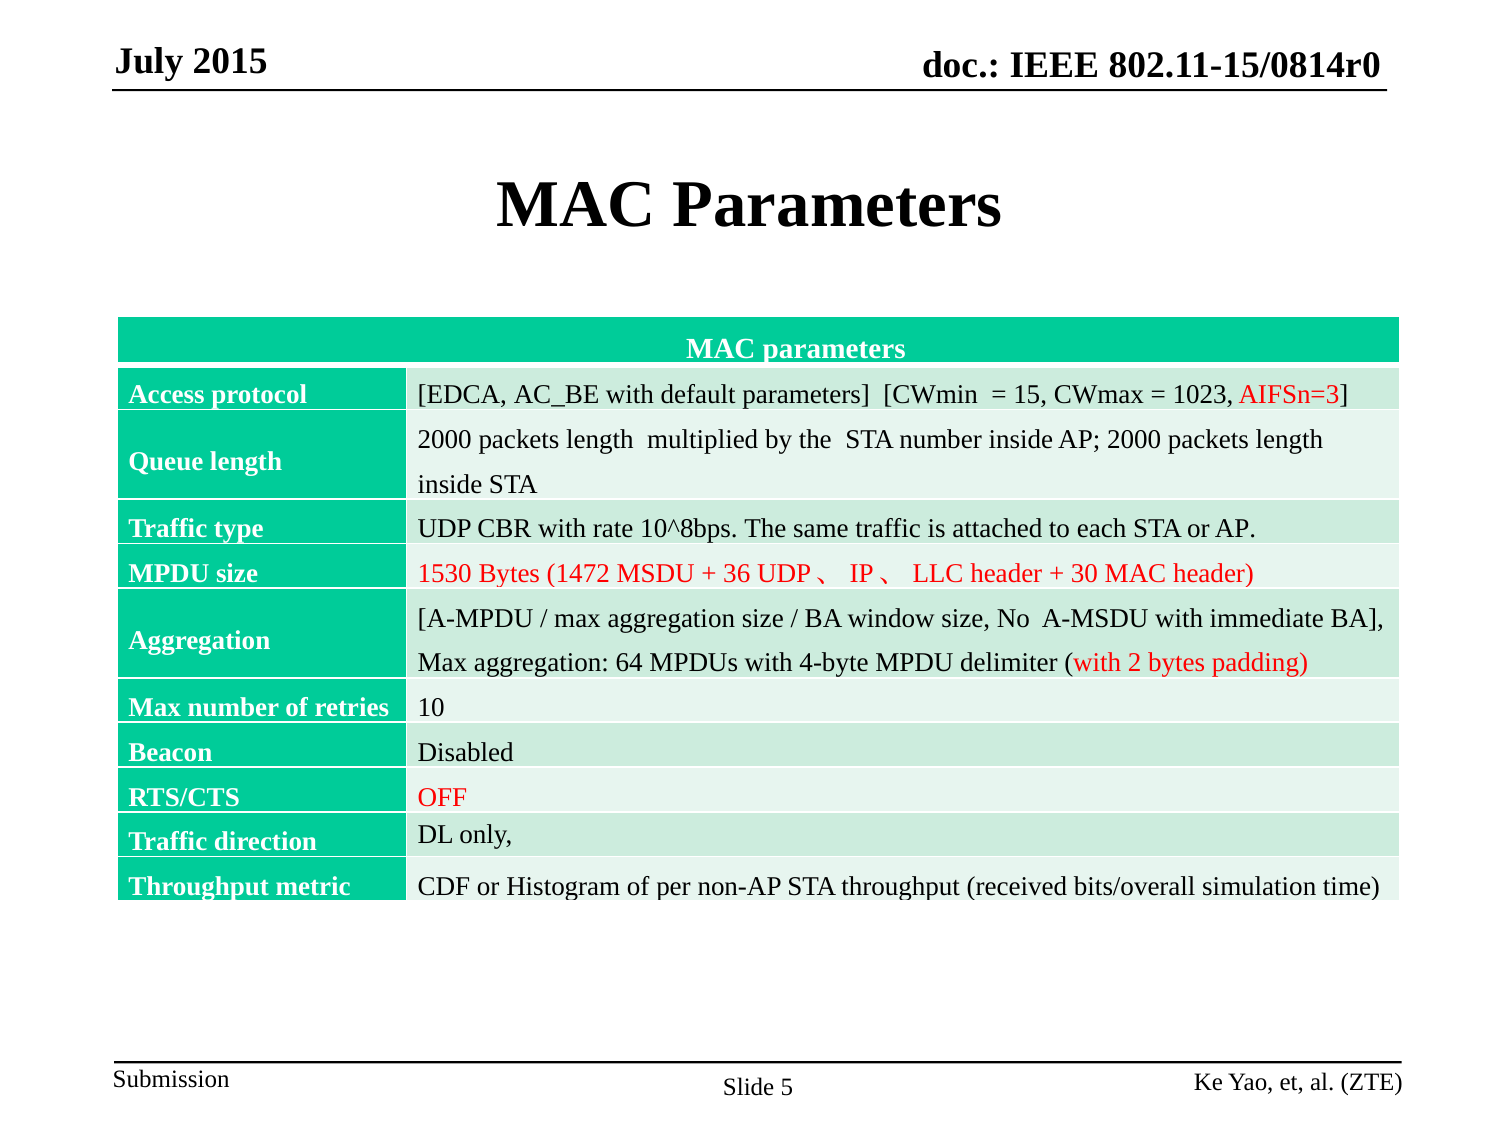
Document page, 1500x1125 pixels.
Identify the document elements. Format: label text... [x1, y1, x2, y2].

table_cell MPDU size [118, 544, 406, 587]
table_cell Aggregation [118, 589, 406, 677]
table_cell Throughput metric [118, 857, 406, 900]
table_cell [A-MPDU / max aggregation size / BA window size, No A-MSDU with immediate BA], Max aggregation: 64 MPDUs with 4-byte MPDU delimiter (with 2 bytes padding) [407, 589, 1399, 677]
table_cell Traffic direction [118, 813, 406, 856]
table_cell Queue length [118, 410, 406, 498]
table_cell Max number of retries [118, 679, 406, 721]
table_cell RTS/CTS [118, 768, 406, 811]
table_cell [EDCA, AC_BE with default parameters] [CWmin = 15, CWmax = 1023, AIFSn=3] [407, 368, 1399, 409]
table_cell 1530 Bytes (1472 MSDU + 36 UDP、IP、LLC header + 30 MAC header) [407, 544, 1399, 587]
table_cell Traffic type [118, 500, 406, 543]
slide_number Slide 5 [714, 1070, 802, 1101]
table_cell UDP CBR with rate 10^8bps. The same traffic is attached to each STA or AP. [407, 500, 1399, 543]
table_cell Disabled [407, 723, 1399, 766]
table_cell CDF or Histogram of per non-AP STA throughput (received bits/overall simulation time) [407, 857, 1399, 900]
table_cell Beacon [118, 723, 406, 766]
table_cell OFF [407, 768, 1399, 811]
table_cell DL only, [407, 813, 1399, 856]
title MAC Parameters [112, 112, 1388, 288]
table_cell 2000 packets length multiplied by the STA number inside AP; 2000 packets length inside STA [407, 410, 1399, 498]
table_header MAC parameters [118, 317, 1399, 362]
table_cell Access protocol [118, 368, 406, 409]
footer Ke Yao, et, al. (ZTE) [1113, 1066, 1418, 1094]
table_cell 10 [407, 679, 1399, 721]
